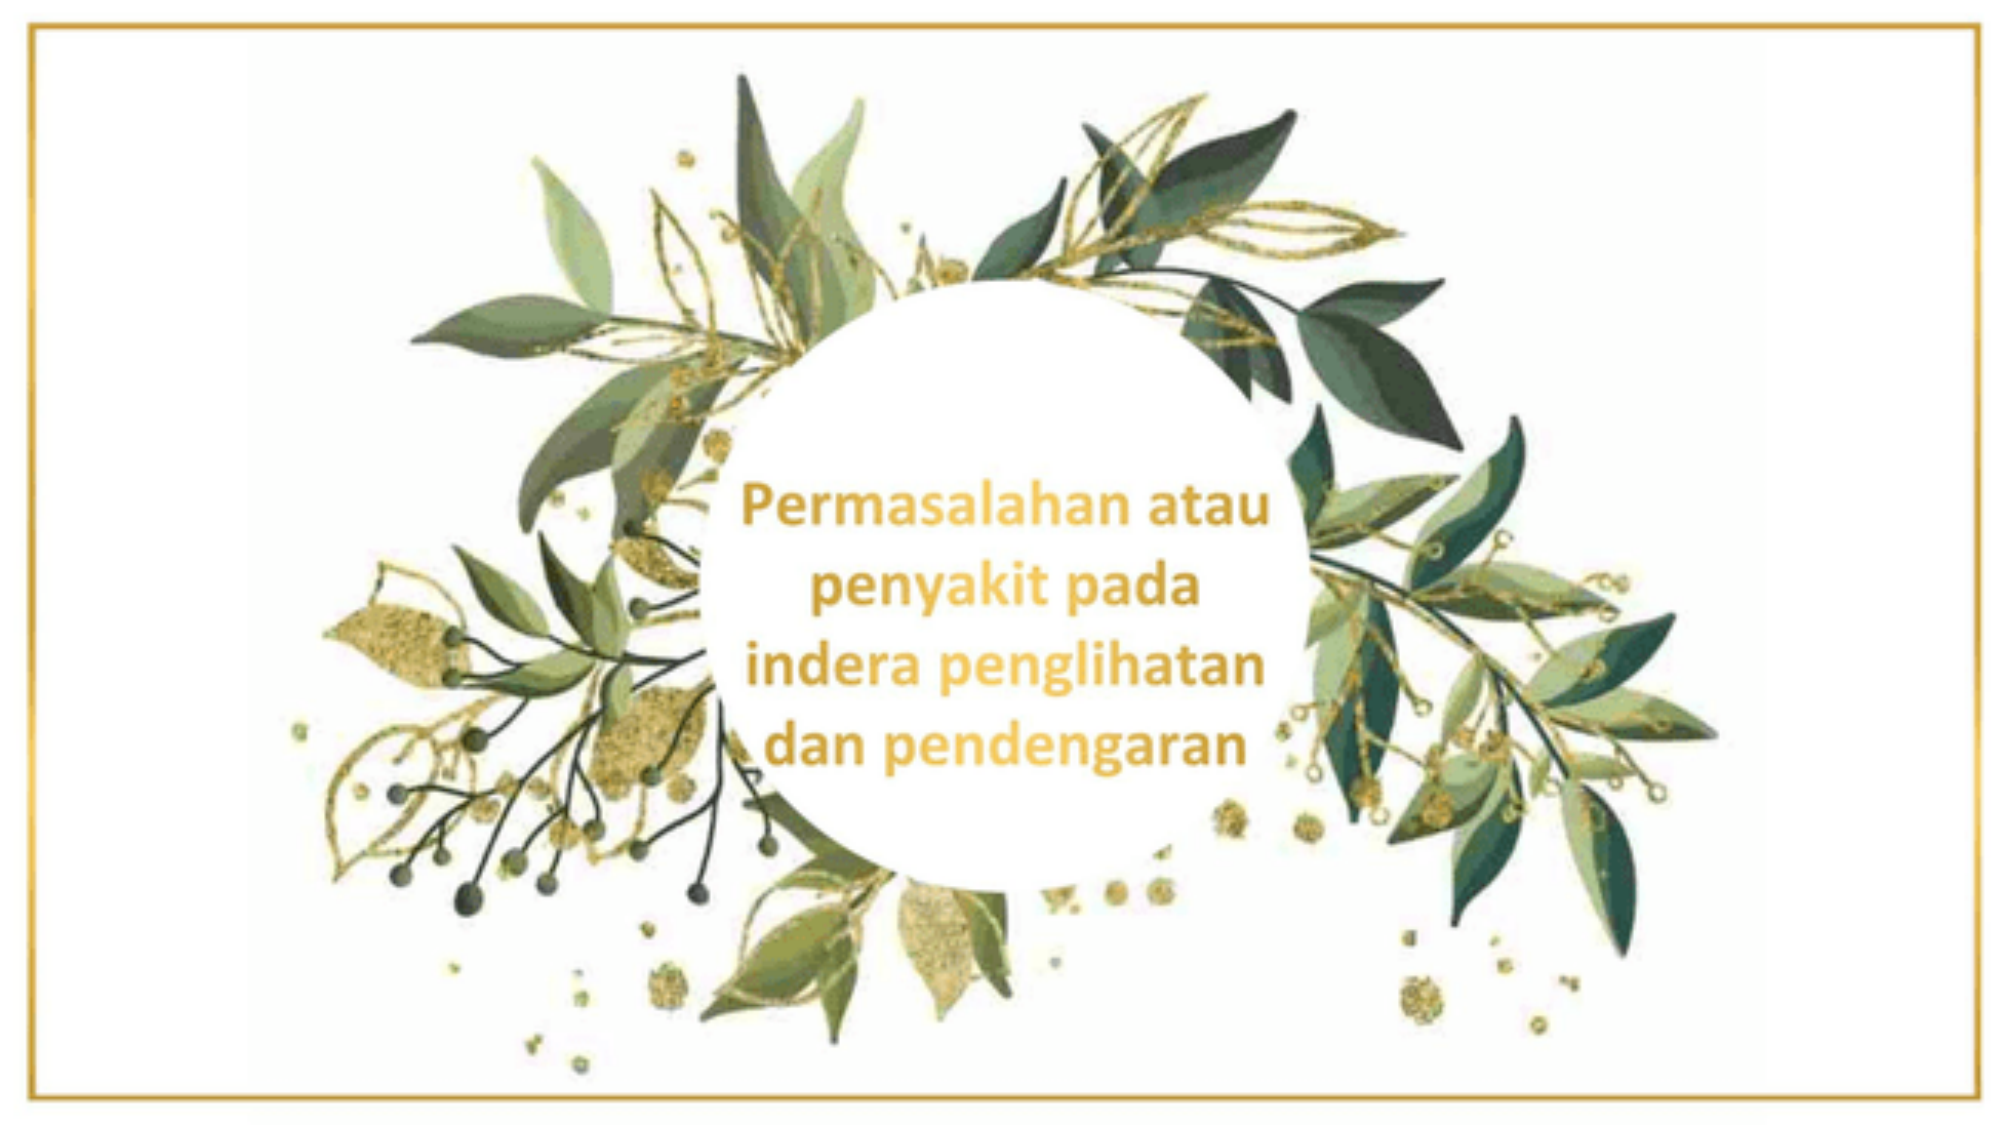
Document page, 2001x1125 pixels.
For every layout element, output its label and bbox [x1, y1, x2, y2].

text_box [0, 0, 2000, 1125]
